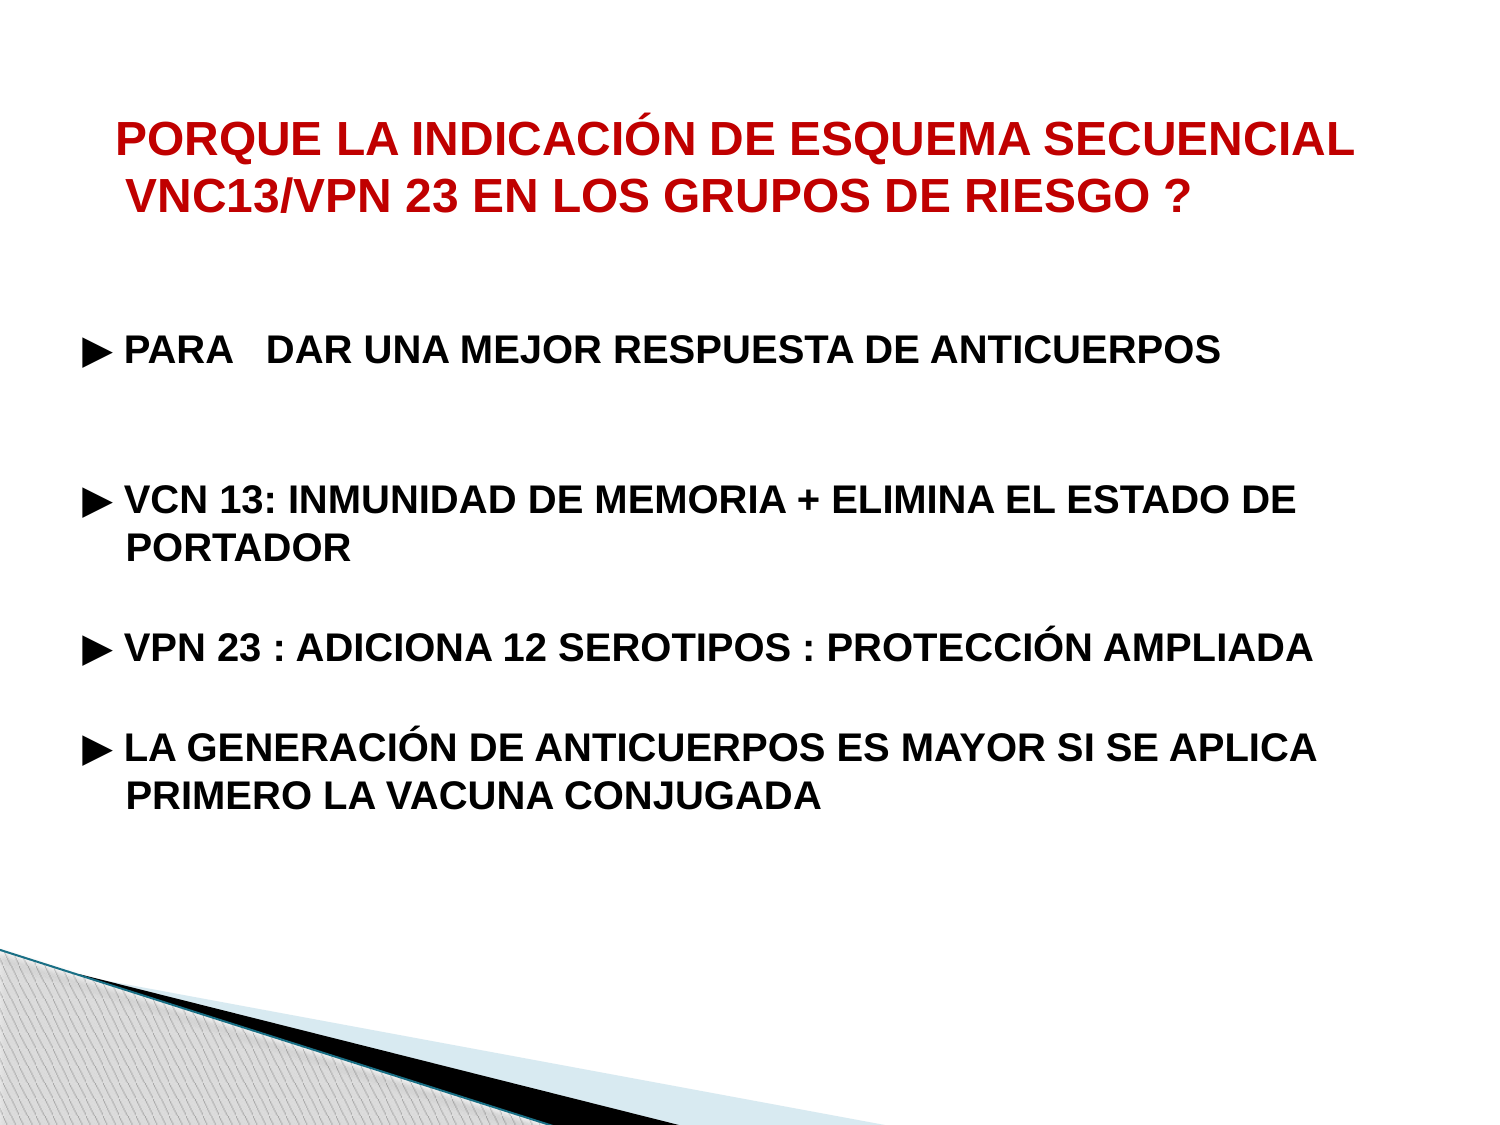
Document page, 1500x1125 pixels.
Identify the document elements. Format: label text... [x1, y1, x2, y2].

list PORQUE LA INDICACIÓN DE ESQUEMA SECUENCIAL VNC13/VPN 23 EN LOS GRUPOS DE RIESGO ? ▶ PARA DAR UNA MEJOR RESPUESTA DE ANTICUERPOS ▶ VCN 13: INMUNIDAD DE MEMORIA + ELIMINA EL ESTADO DE PORTADOR ▶ VPN 23 : ADICIONA 12 SEROTIPOS : PROTECCIÓN AMPLIADA ▶ LA GENERACIÓN DE ANTICUERPOS ES MAYOR SI SE APLICA PRIMERO LA VACUNA CONJUGADA [67, 0, 1500, 922]
